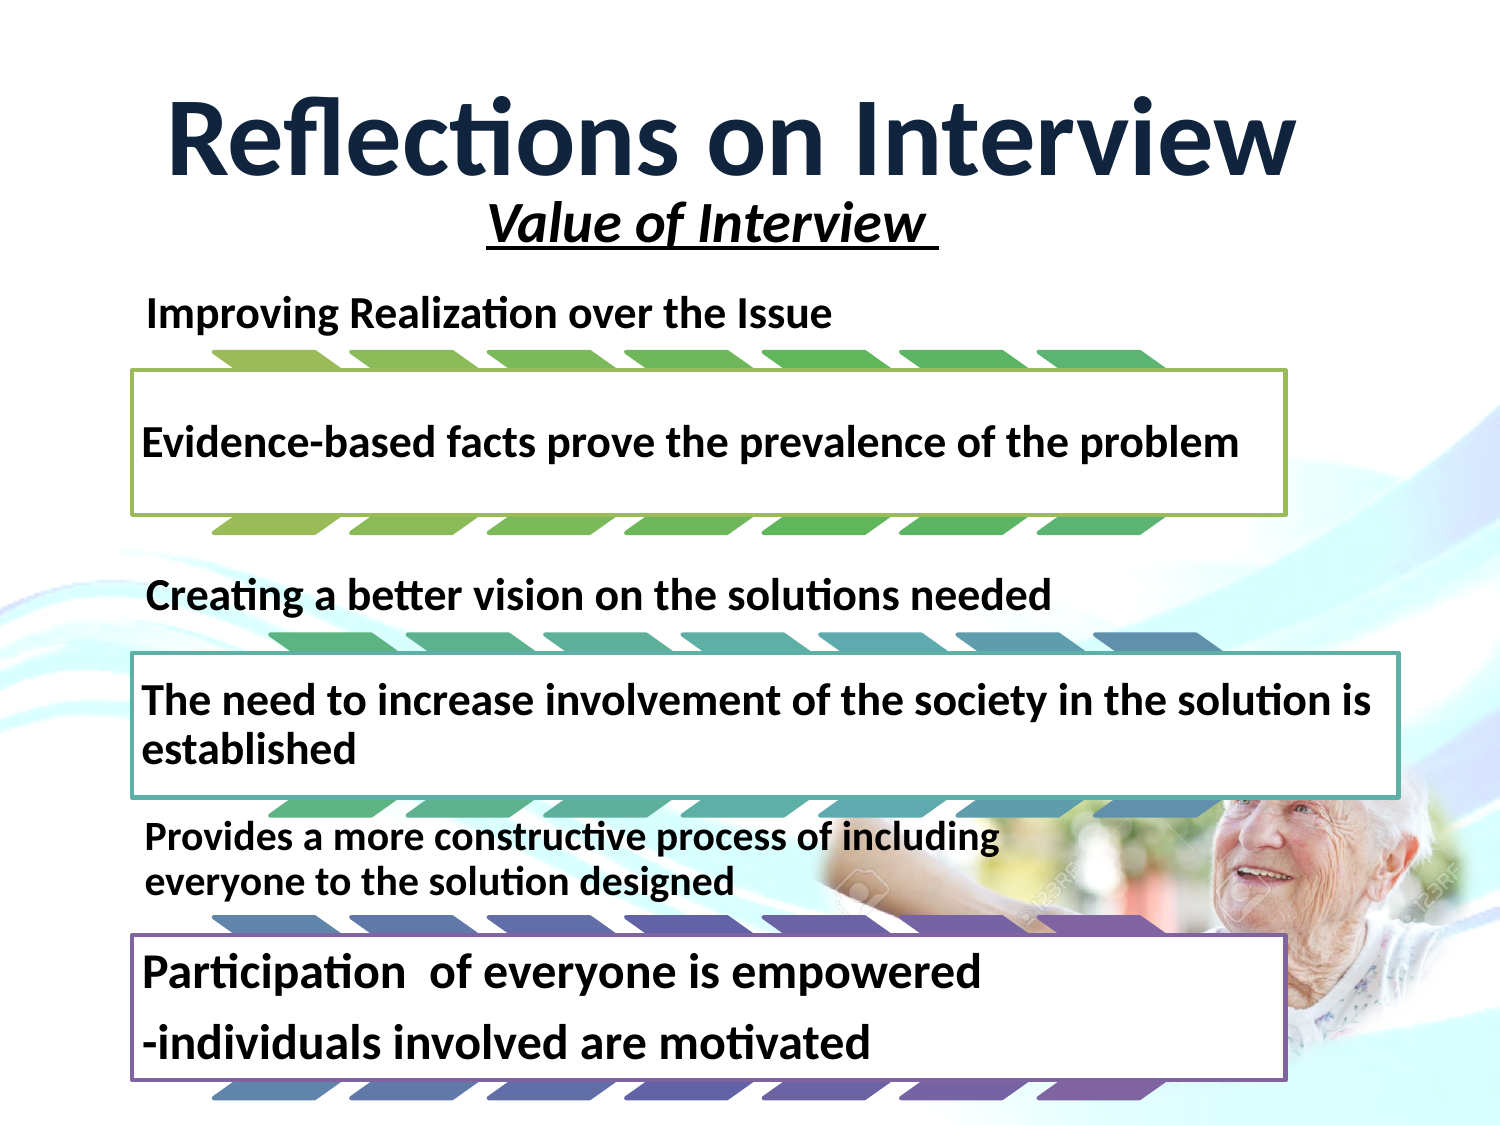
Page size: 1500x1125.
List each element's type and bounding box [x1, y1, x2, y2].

picture [0, 0, 1500, 1125]
text_box [50, 262, 1481, 1099]
